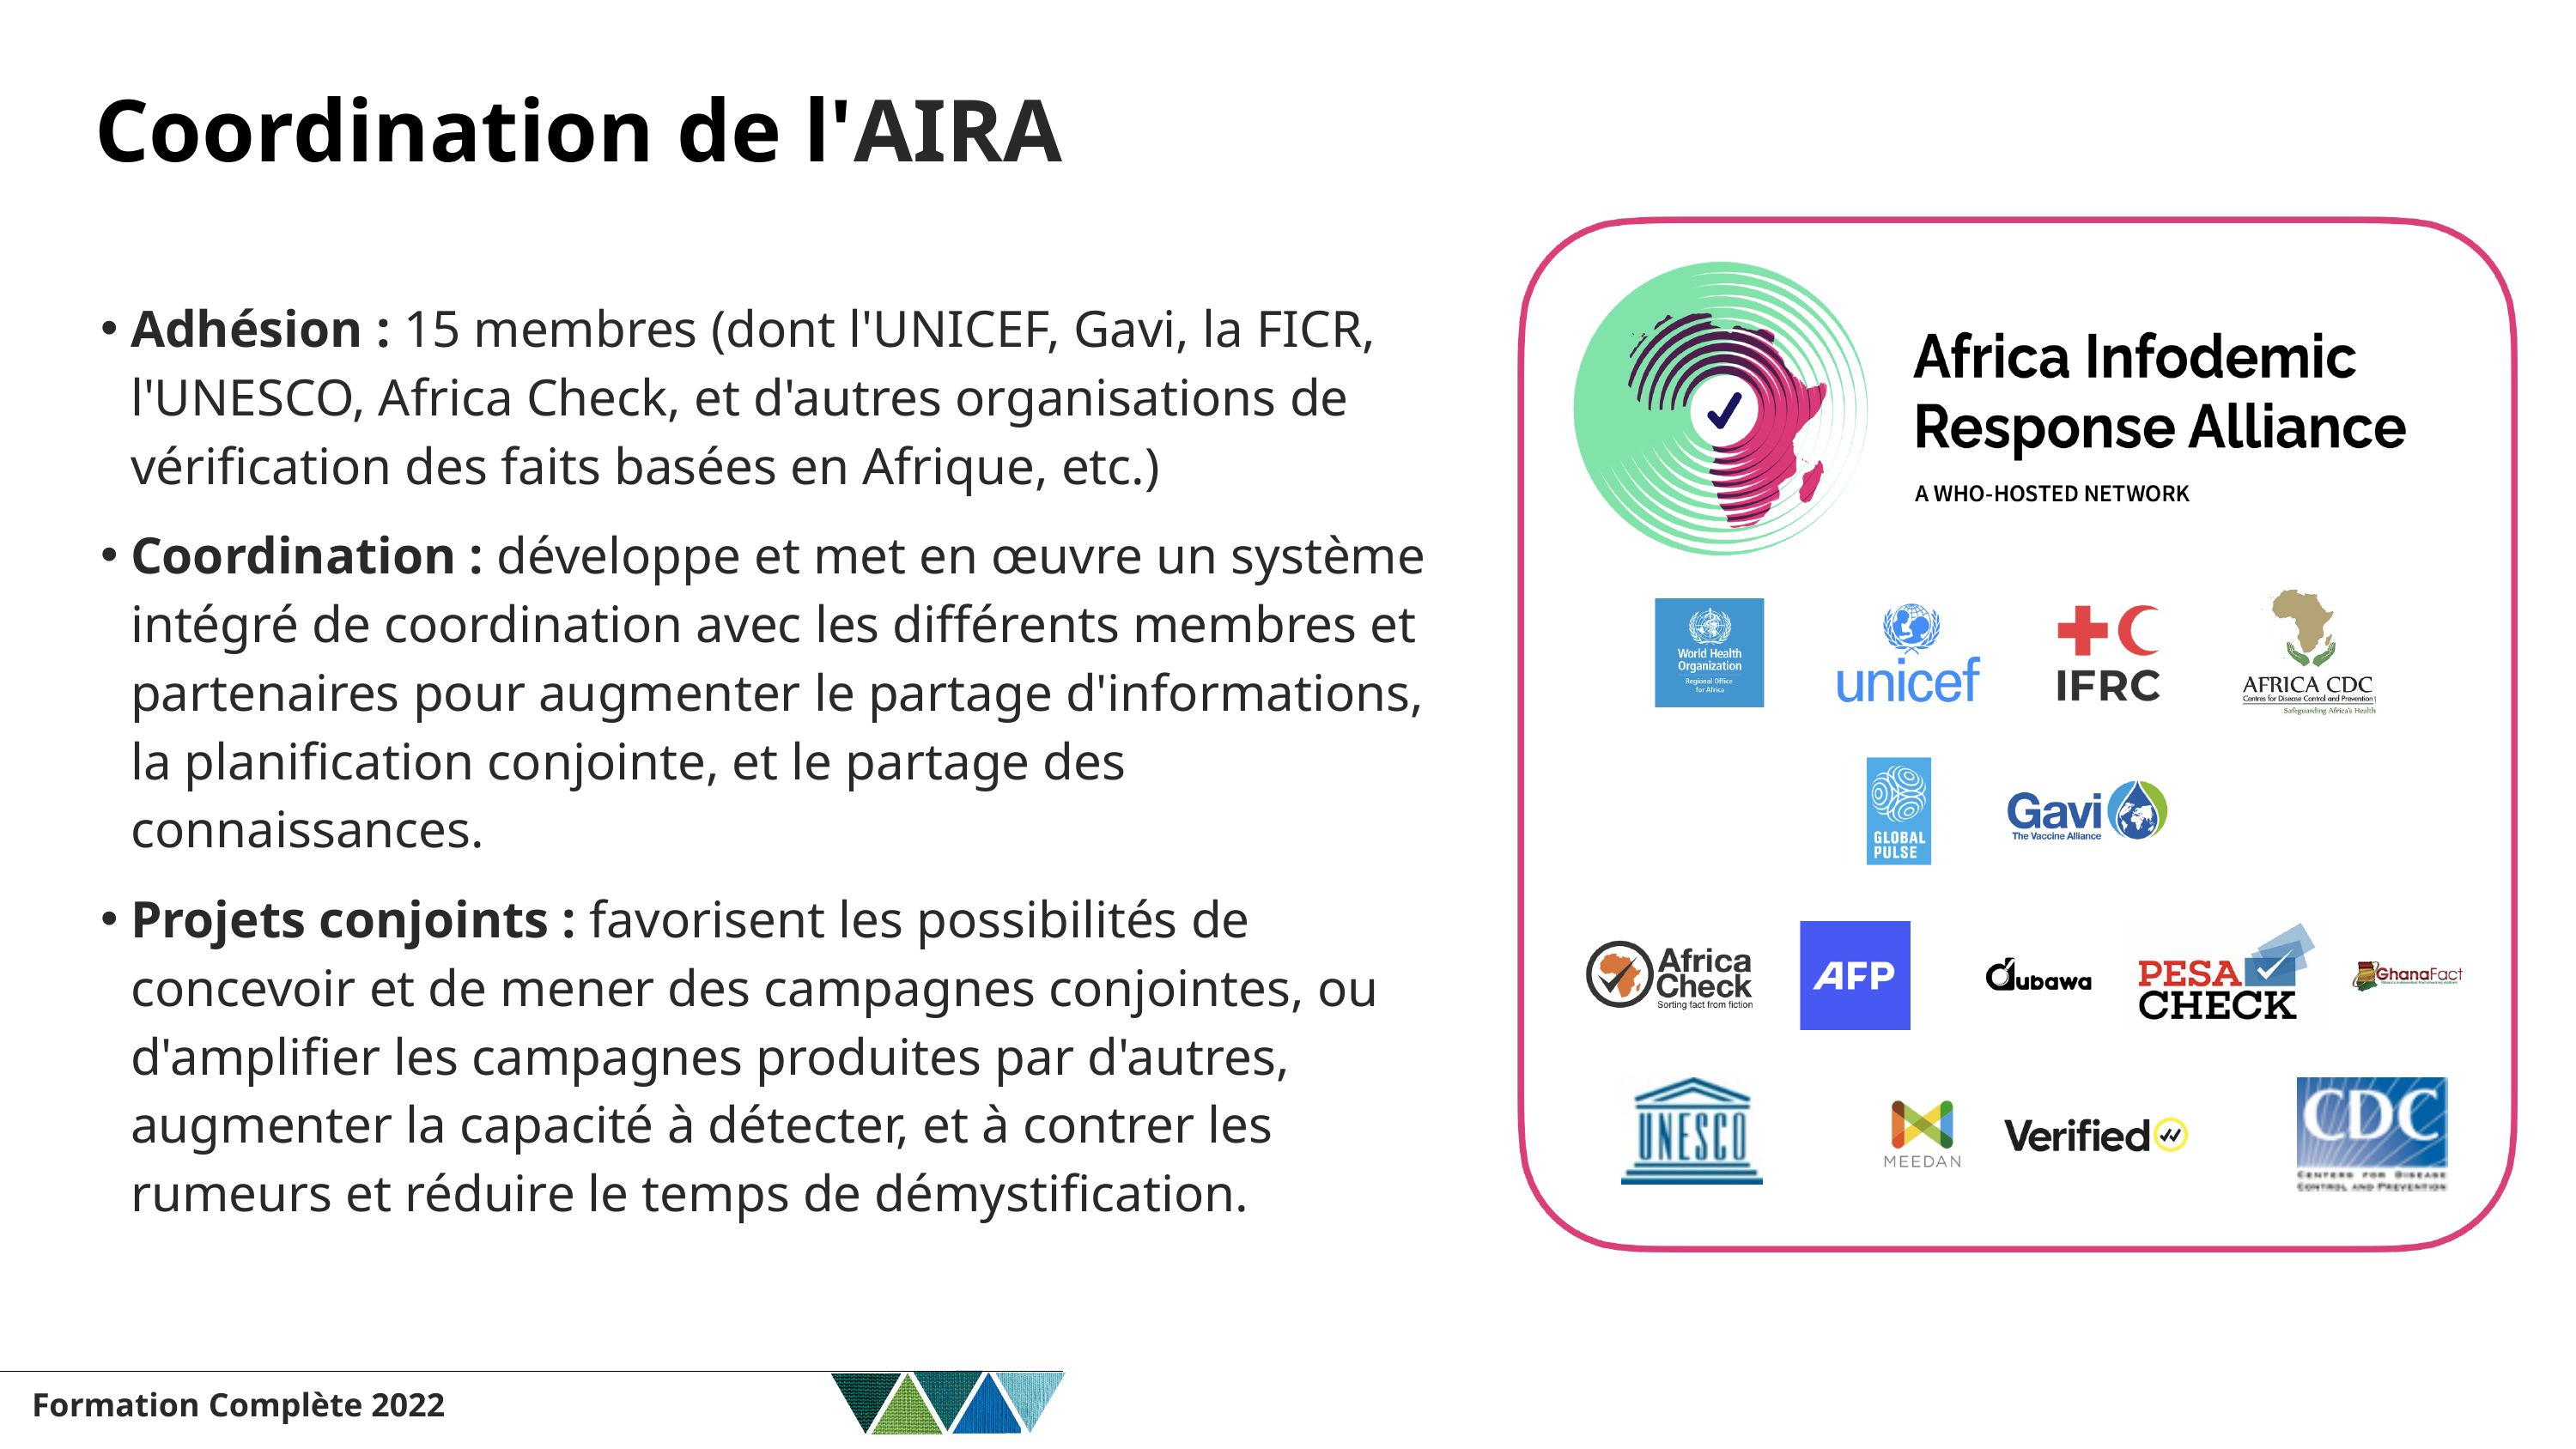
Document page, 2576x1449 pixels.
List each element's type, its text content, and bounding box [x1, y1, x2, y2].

picture [927, 1396, 936, 1399]
title Coordination de l'AIRA [75, 52, 2297, 216]
picture [944, 1379, 971, 1384]
picture [913, 1372, 920, 1381]
picture [944, 1407, 951, 1413]
picture [937, 1411, 945, 1421]
picture [952, 1372, 1019, 1434]
picture [872, 1373, 943, 1434]
list Adhésion : 15 membres (dont l'UNICEF, Gavi, la FICR, l'UNESCO, Africa Check, et d'autres organisations de vérification des faits basées en Afrique, etc.) Coordination : développe et met en œuvre un système intégré de coordination avec les différents membres et partenaires pour augmenter le partage d'informations, la planification conjointe, et le partage des connaissances. Projets conjoints : favorisent les possibilités de concevoir et de mener des campagnes conjointes, ou d'amplifier les campagnes produites par d'autres, augmenter la capacité à détecter, et à contrer les rumeurs et réduire le temps de démystification. [75, 279, 1481, 1363]
picture [943, 1386, 952, 1391]
picture [930, 1400, 936, 1407]
picture [953, 1410, 960, 1415]
picture [1516, 215, 2518, 1253]
picture [954, 1389, 973, 1396]
text_box Formation​ Complète 2022 [19, 1378, 536, 1430]
picture [960, 1397, 966, 1403]
picture [919, 1378, 929, 1386]
picture [971, 1377, 979, 1382]
picture [831, 1373, 902, 1434]
picture [949, 1397, 956, 1402]
picture [995, 1373, 1066, 1434]
